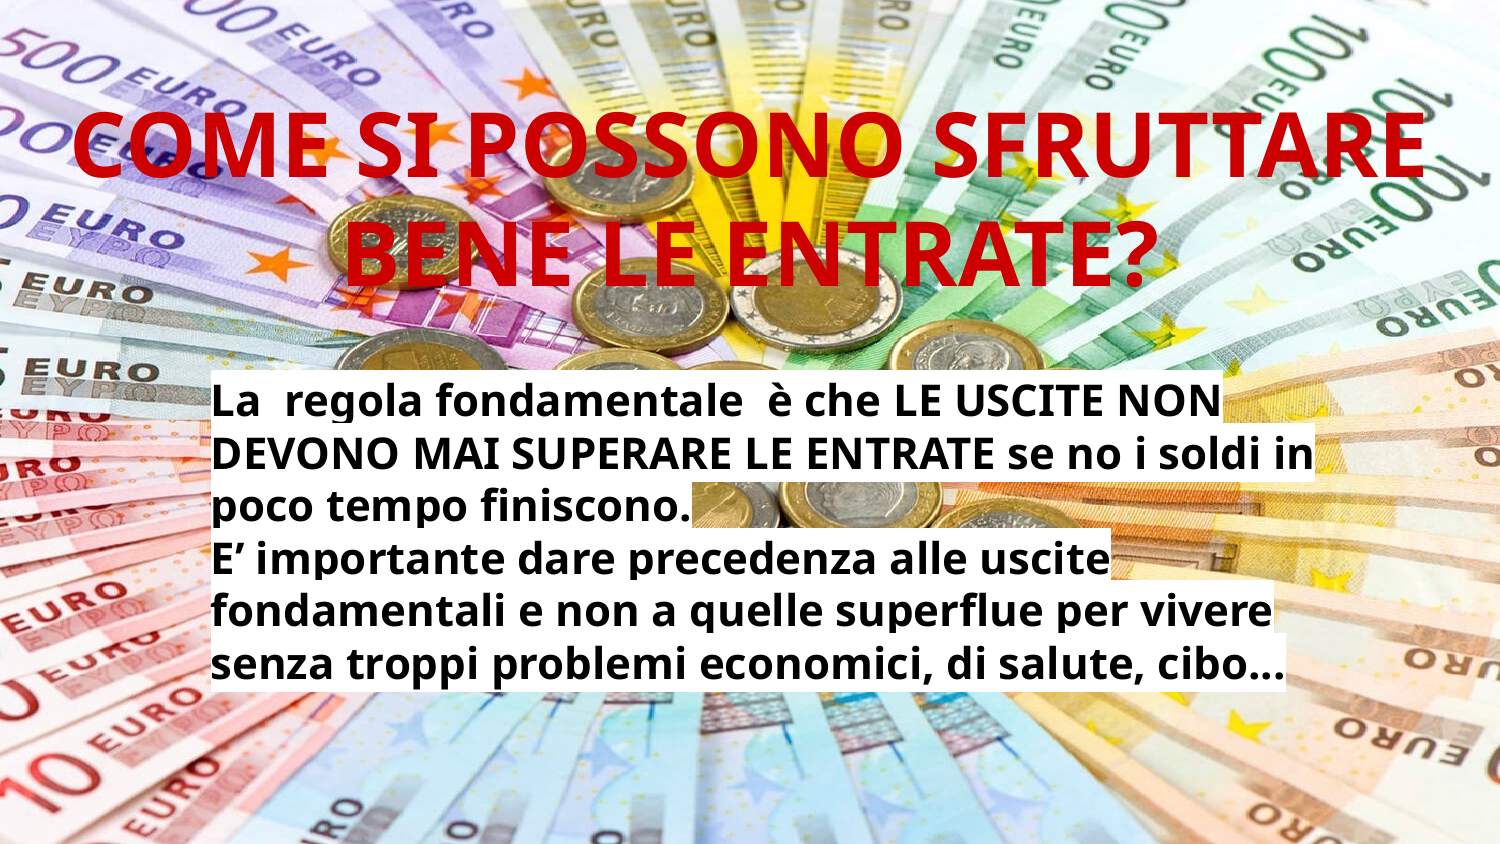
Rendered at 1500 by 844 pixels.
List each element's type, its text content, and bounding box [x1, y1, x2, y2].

picture [0, 0, 1500, 844]
title COME SI POSSONO SFRUTTARE BENE LE ENTRATE? [51, 72, 1449, 326]
text_box La regola fondamentale è che LE USCITE NON DEVONO MAI SUPERARE LE ENTRATE se no i soldi in poco tempo finiscono. E’ importante dare precedenza alle uscite fondamentali e non a quelle superflue per vivere senza troppi problemi economici, di salute, cibo... [195, 358, 1399, 704]
